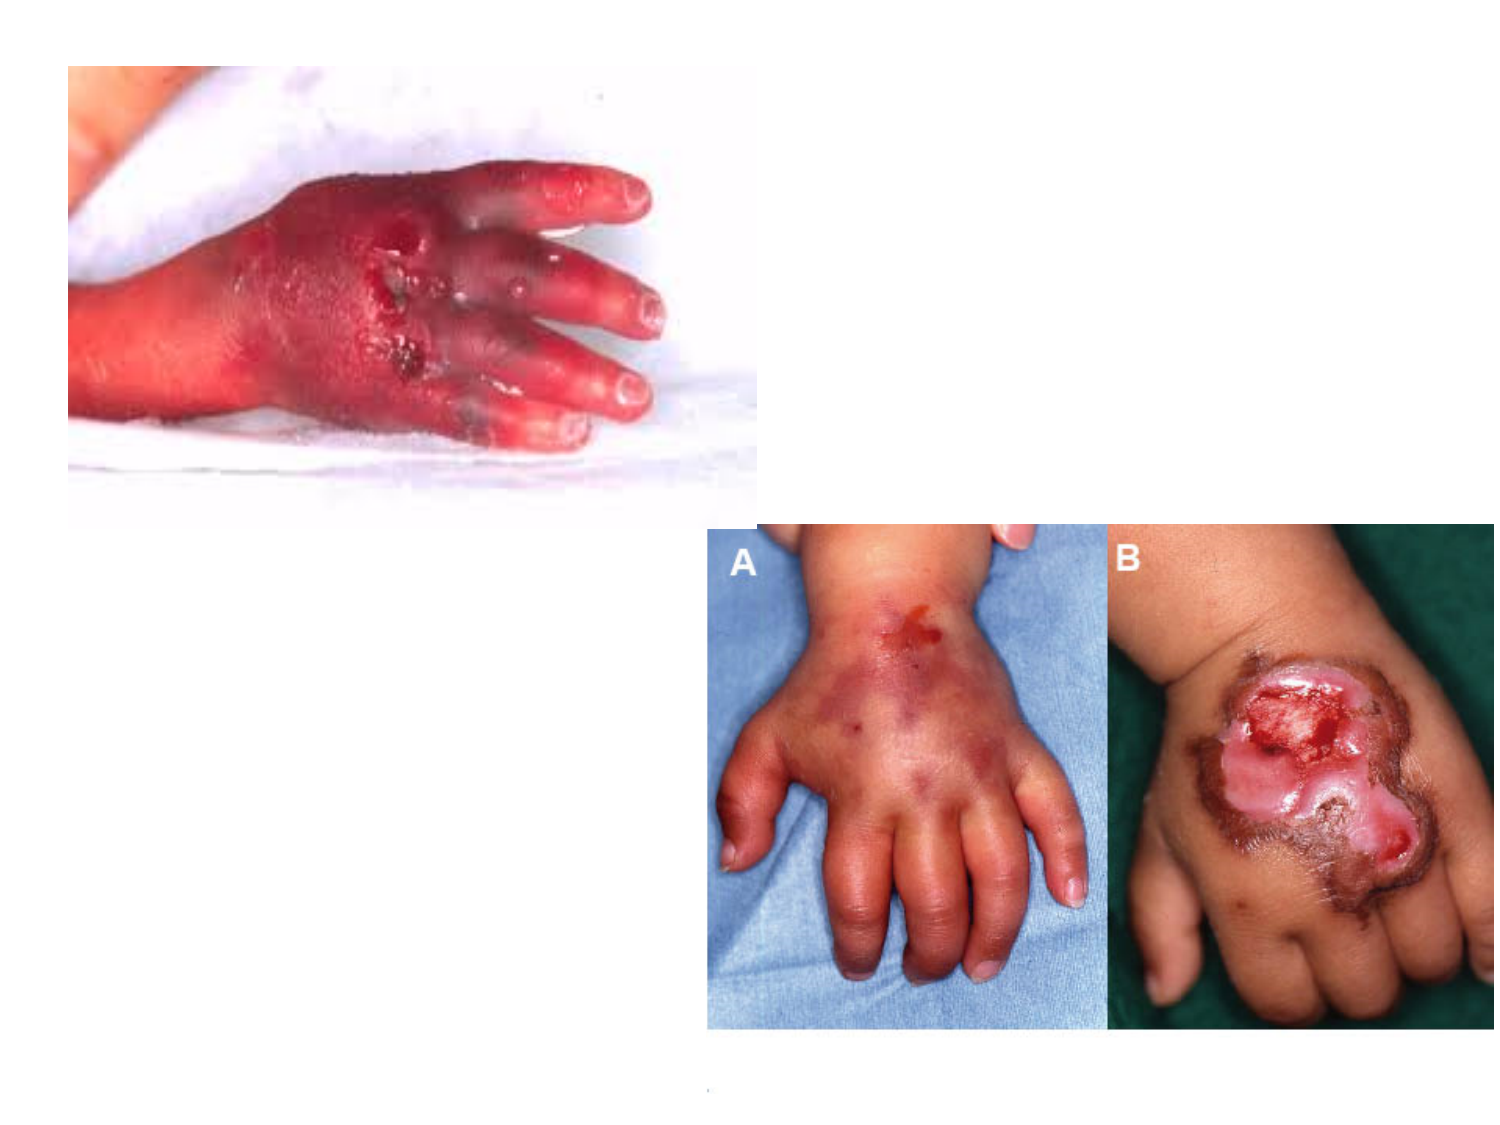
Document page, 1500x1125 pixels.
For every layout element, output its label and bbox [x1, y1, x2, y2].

picture [68, 65, 1494, 1094]
